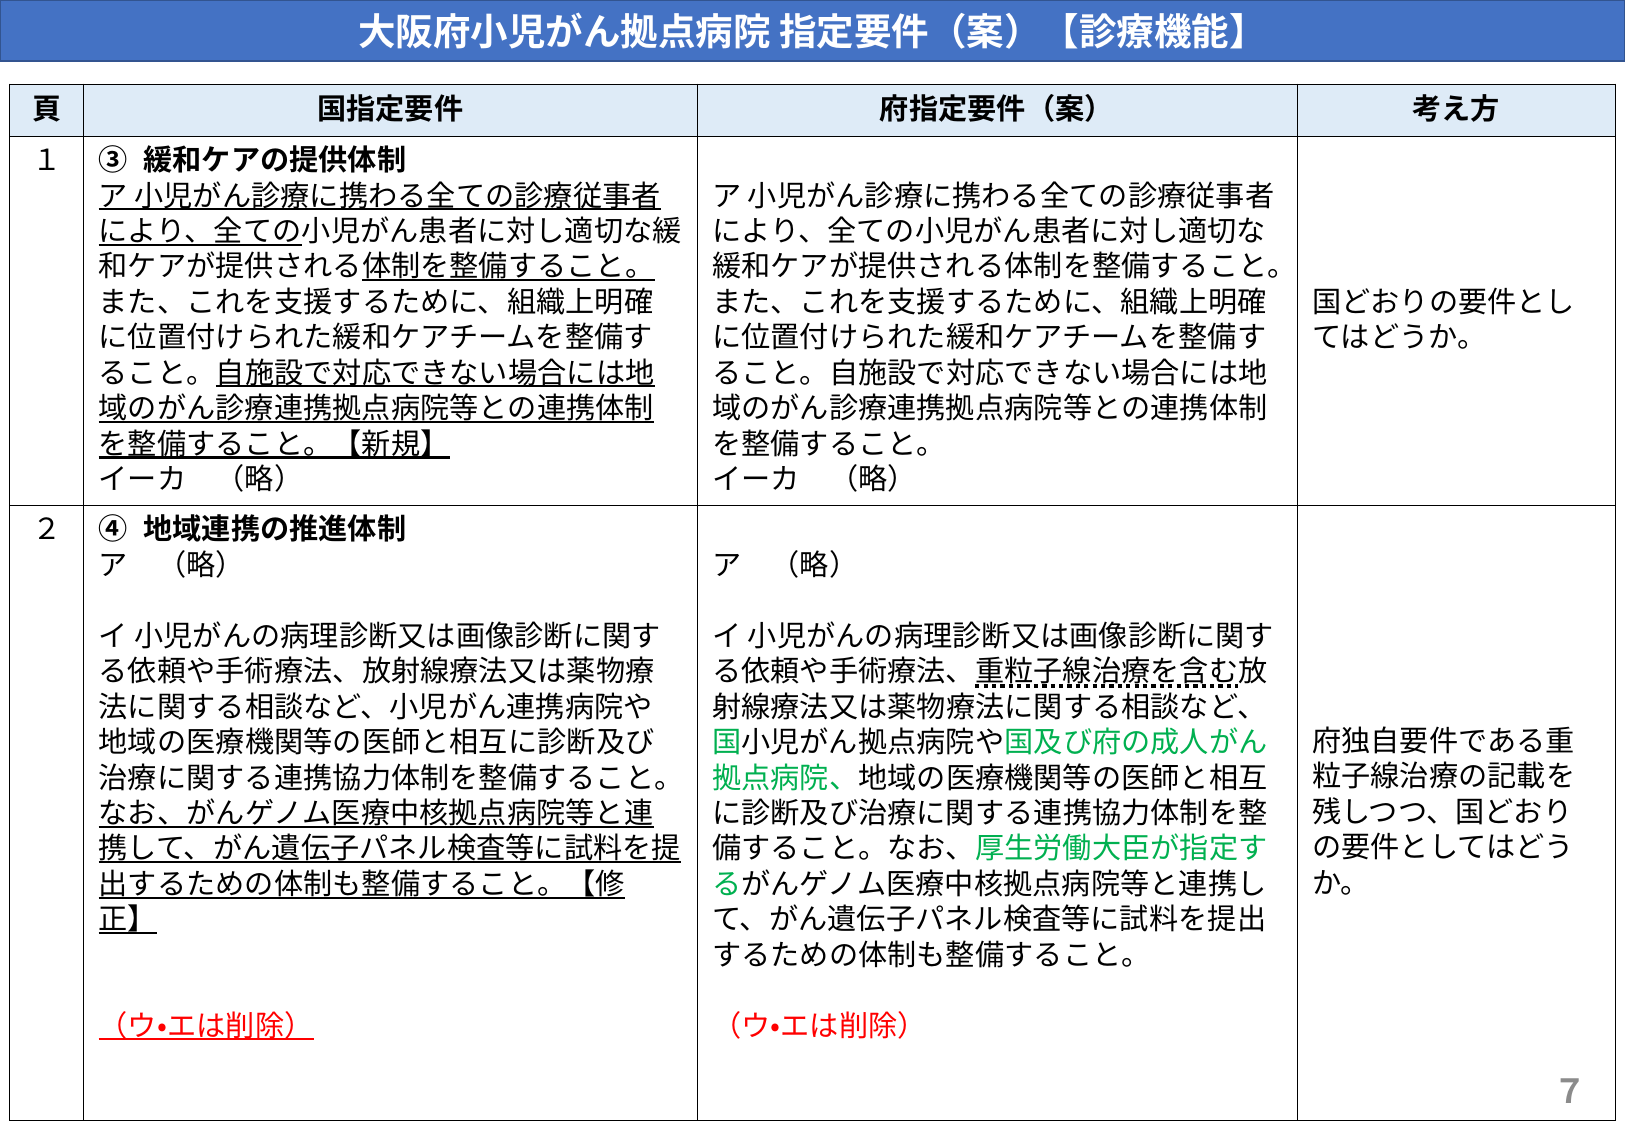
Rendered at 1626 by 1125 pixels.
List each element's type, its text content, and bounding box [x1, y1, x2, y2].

table_cell ２ [10, 506, 83, 1120]
table_cell 国どおりの要件としてはどうか。 [1298, 137, 1615, 505]
table_cell ア 小児がん診療に携わる全ての診療従事者により、全ての小児がん患者に対し適切な緩和ケアが提供される体制を整備すること。また、これを支援するために、組織上明確に位置付けられた緩和ケアチームを整備すること。自施設で対応できない場合には地域のがん診療連携拠点病院等との連携体制を整備すること。 イーカ （略） [698, 137, 1297, 505]
table_cell ③ 緩和ケアの提供体制 ア 小児がん診療に携わる全ての診療従事者により、全ての小児がん患者に対し適切な緩和ケアが提供される体制を整備すること。また、これを支援するために、組織上明確に位置付けられた緩和ケアチームを整備すること。自施設で対応できない場合には地域のがん診療連携拠点病院等との連携体制を整備すること。【新規】 イーカ （略） [84, 137, 697, 505]
table_cell 府独自要件である重粒子線治療の記載を残しつつ、国どおりの要件としてはどうか。 [1298, 506, 1615, 1120]
table_header 頁 [10, 85, 83, 136]
slide_number ７ [1235, 1059, 1602, 1120]
table_header 考え方 [1298, 85, 1615, 136]
table_header 国指定要件 [84, 85, 697, 136]
table_cell １ [10, 137, 83, 505]
table_cell ④ 地域連携の推進体制 ア （略） イ 小児がんの病理診断又は画像診断に関する依頼や手術療法、放射線療法又は薬物療法に関する相談など、小児がん連携病院や地域の医療機関等の医師と相互に診断及び治療に関する連携協力体制を整備すること。なお、がんゲノム医療中核拠点病院等と連携して、がん遺伝子パネル検査等に試料を提出するための体制も整備すること。【修正】 （ウ・エは削除） [84, 506, 697, 1120]
table_cell ア （略） イ 小児がんの病理診断又は画像診断に関する依頼や手術療法、重粒子線治療を含む放射線療法又は薬物療法に関する相談など、国小児がん拠点病院や国及び府の成人がん拠点病院、地域の医療機関等の医師と相互に診断及び治療に関する連携協力体制を整備すること。なお、厚生労働大臣が指定するがんゲノム医療中核拠点病院等と連携して、がん遺伝子パネル検査等に試料を提出するための体制も整備すること。 （ウ・エは削除） [698, 506, 1297, 1120]
text_box 大阪府小児がん拠点病院 指定要件（案）【診療機能】 [0, 0, 1625, 62]
table_header 府指定要件（案） [698, 85, 1297, 136]
